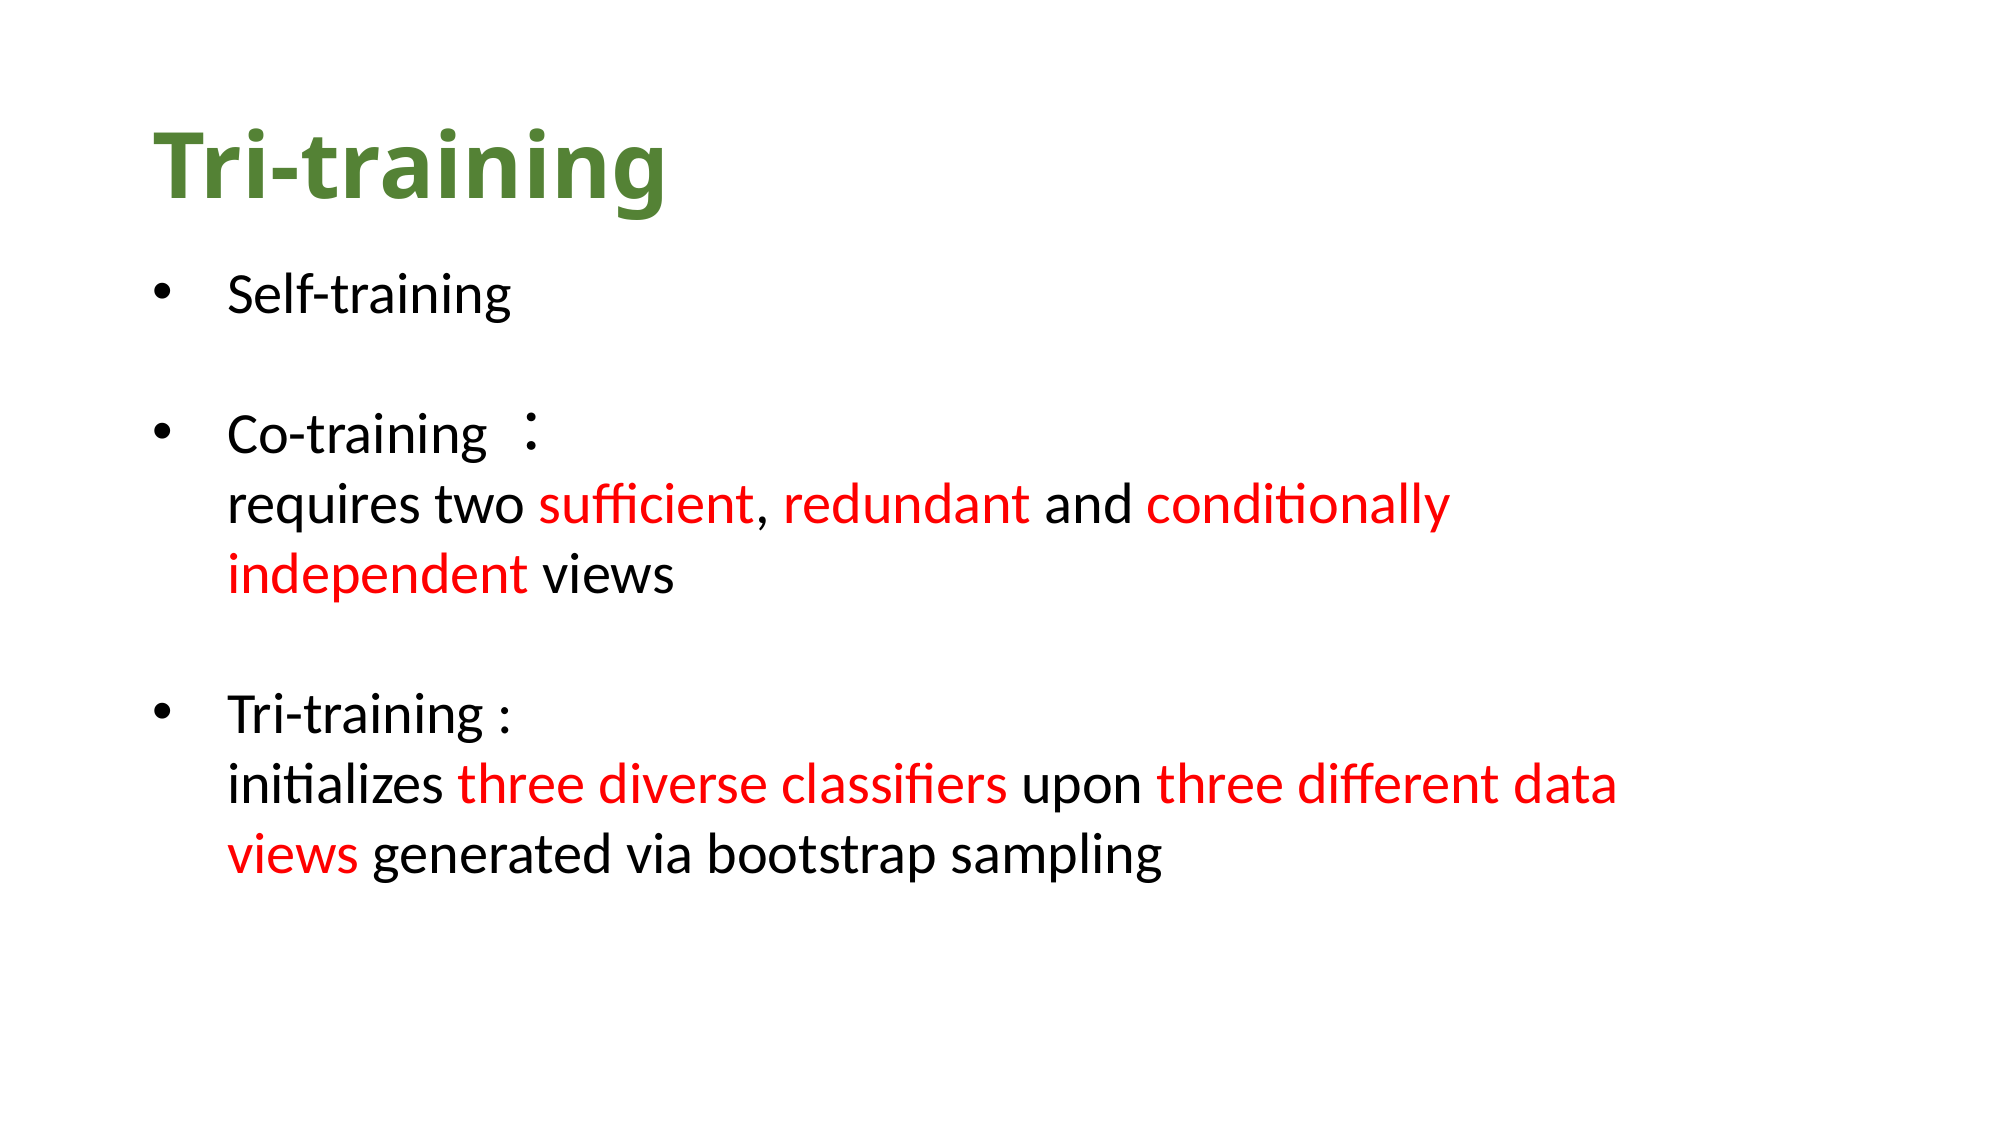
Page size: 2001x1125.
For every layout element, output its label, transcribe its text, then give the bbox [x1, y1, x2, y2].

title Tri-training [137, 59, 1863, 278]
text_box Self-training Co-training： requires two sufficient, redundant and conditionally independent views Tri-training : initializes three diverse classifiers upon three different data views generated via bootstrap sampling [137, 248, 1747, 963]
